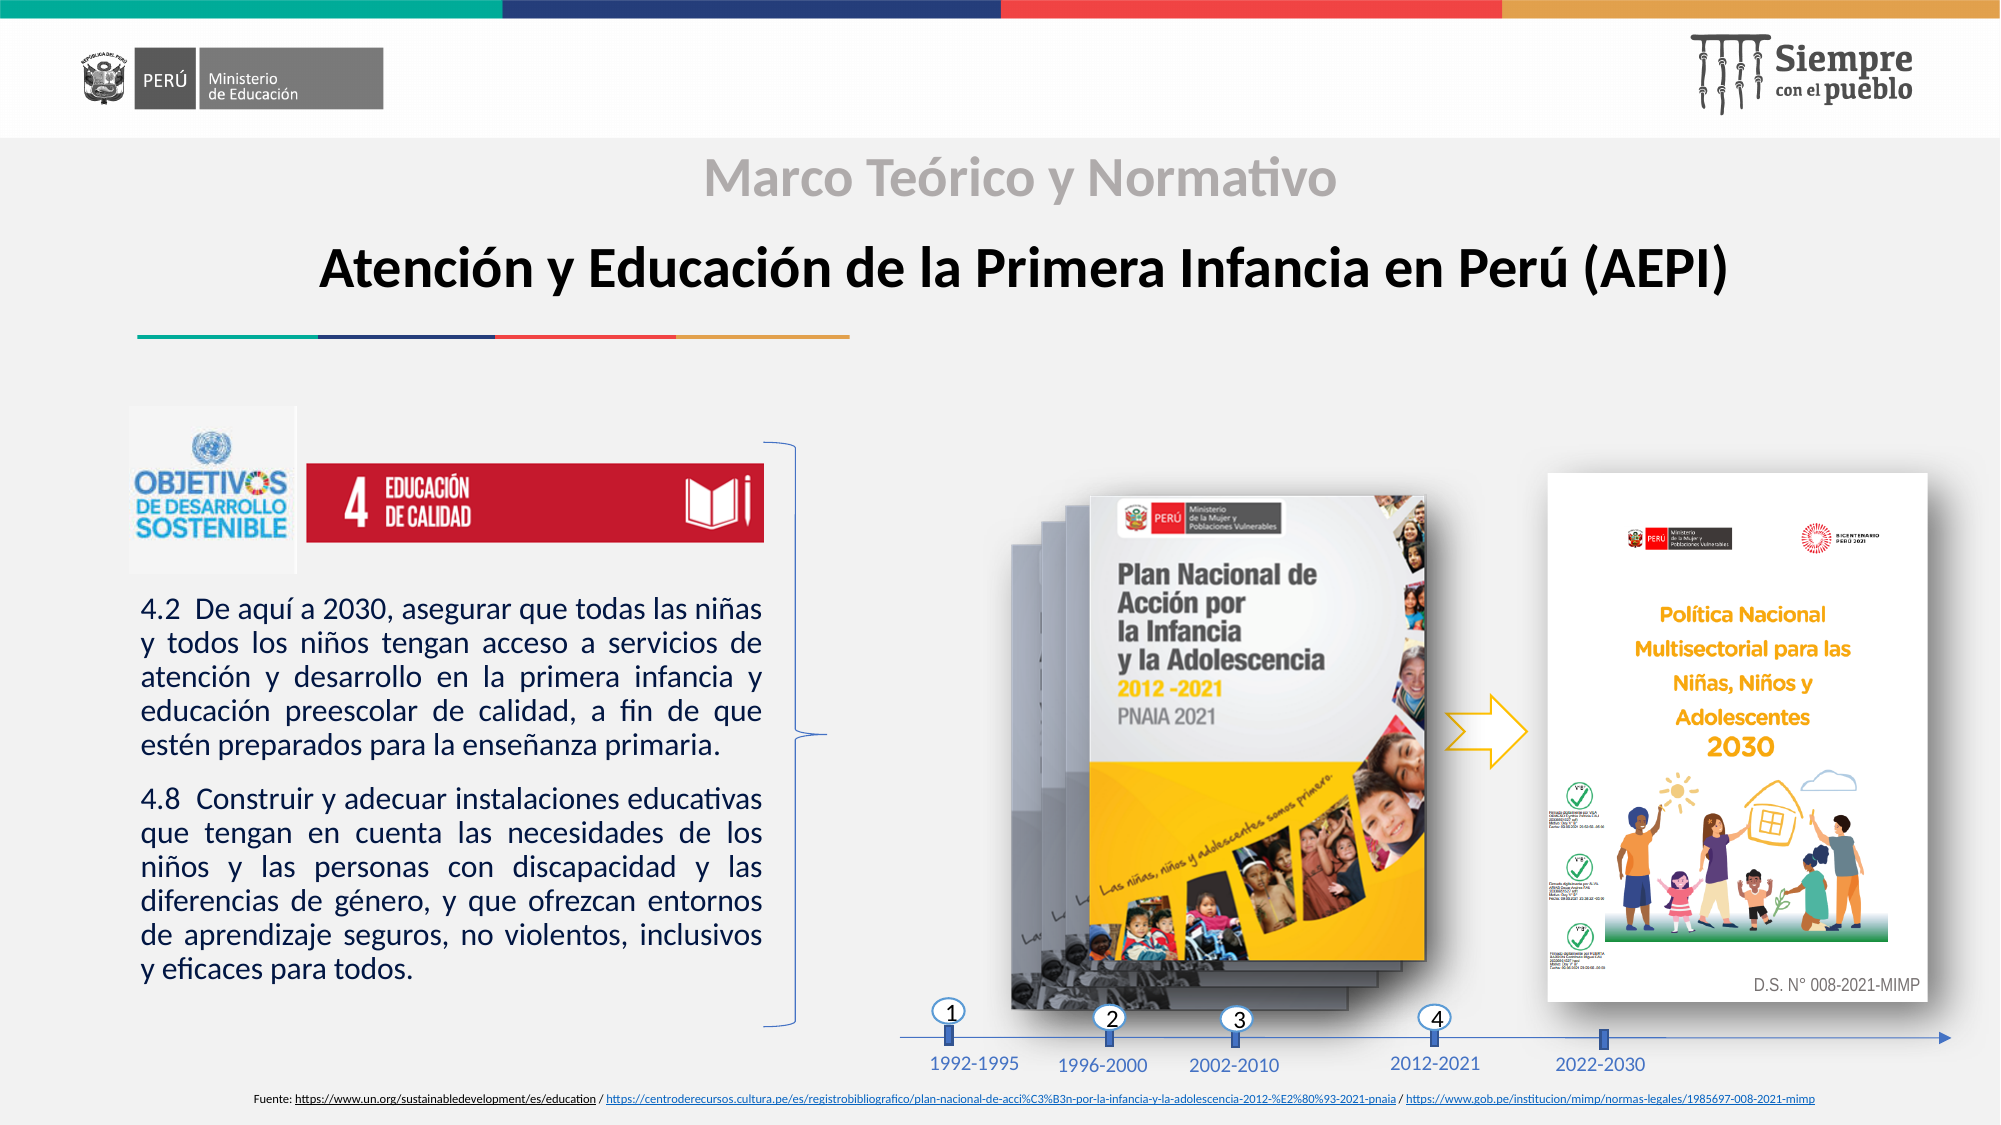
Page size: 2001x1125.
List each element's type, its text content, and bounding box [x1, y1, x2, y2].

text_box 1 [931, 997, 966, 1025]
picture [1011, 494, 1427, 1011]
text_box [944, 1025, 954, 1037]
text_box 4 [1417, 1003, 1452, 1032]
list 4.2 De aquí a 2030, asegurar que todas las niñas y todos los niños tengan acceso a servicios de atención y desarrollo en la primera infancia y educación preescolar de calidad, a fin de que estén preparados para la enseñanza primaria. 4.8 Construir y adecuar instalaciones educativas que tengan en cuenta las necesidades de los niños y las personas con discapacidad y las diferencias de género, y que ofrezcan entornos de aprendizaje seguros, no violentos, inclusivos y eficaces para todos. [125, 584, 763, 1021]
text_box D.S. N° 008-2021-MIMP [1739, 965, 1936, 1003]
text_box [1231, 1038, 1240, 1048]
text_box [1105, 1038, 1114, 1047]
text_box 2022-2030 [1540, 1043, 1661, 1084]
text_box 2002-2010 [1174, 1043, 1295, 1084]
text_box [1430, 1031, 1439, 1037]
picture [0, 0, 2000, 138]
text_box 2 [1092, 1011, 1127, 1032]
text_box 2012-2021 [1375, 1042, 1496, 1082]
text_box [1105, 1031, 1114, 1037]
text_box Fuente: https://www.un.org/sustainabledevelopment/es/education / https://centroderecursos.cultura.pe/es/registrobibliografico/plan-nacional-de-acci%C3%B3n-por-la-infancia-y-la-adolescencia-2012-%E2%80%93-2021-pnaia / https://www.gob.pe/institucion/mimp/normas-legales/1985697-008-2021-mimp [125, 1083, 1952, 1113]
text_box 1992-1995 [914, 1042, 1035, 1083]
title Marco Teórico y Normativo [90, 140, 1952, 217]
text_box [1599, 1038, 1609, 1050]
picture [129, 406, 297, 574]
text_box [944, 1038, 954, 1046]
text_box [763, 441, 828, 1028]
text_box [1475, 693, 1529, 771]
text_box Atención y Educación de la Primera Infancia en Perú (AEPI) [305, 221, 1745, 307]
text_box [1430, 1038, 1439, 1047]
text_box 1996-2000 [1042, 1043, 1163, 1084]
picture [1547, 473, 1928, 1002]
picture [306, 463, 764, 543]
text_box 3 [1219, 1011, 1254, 1033]
text_box [1599, 1029, 1609, 1037]
